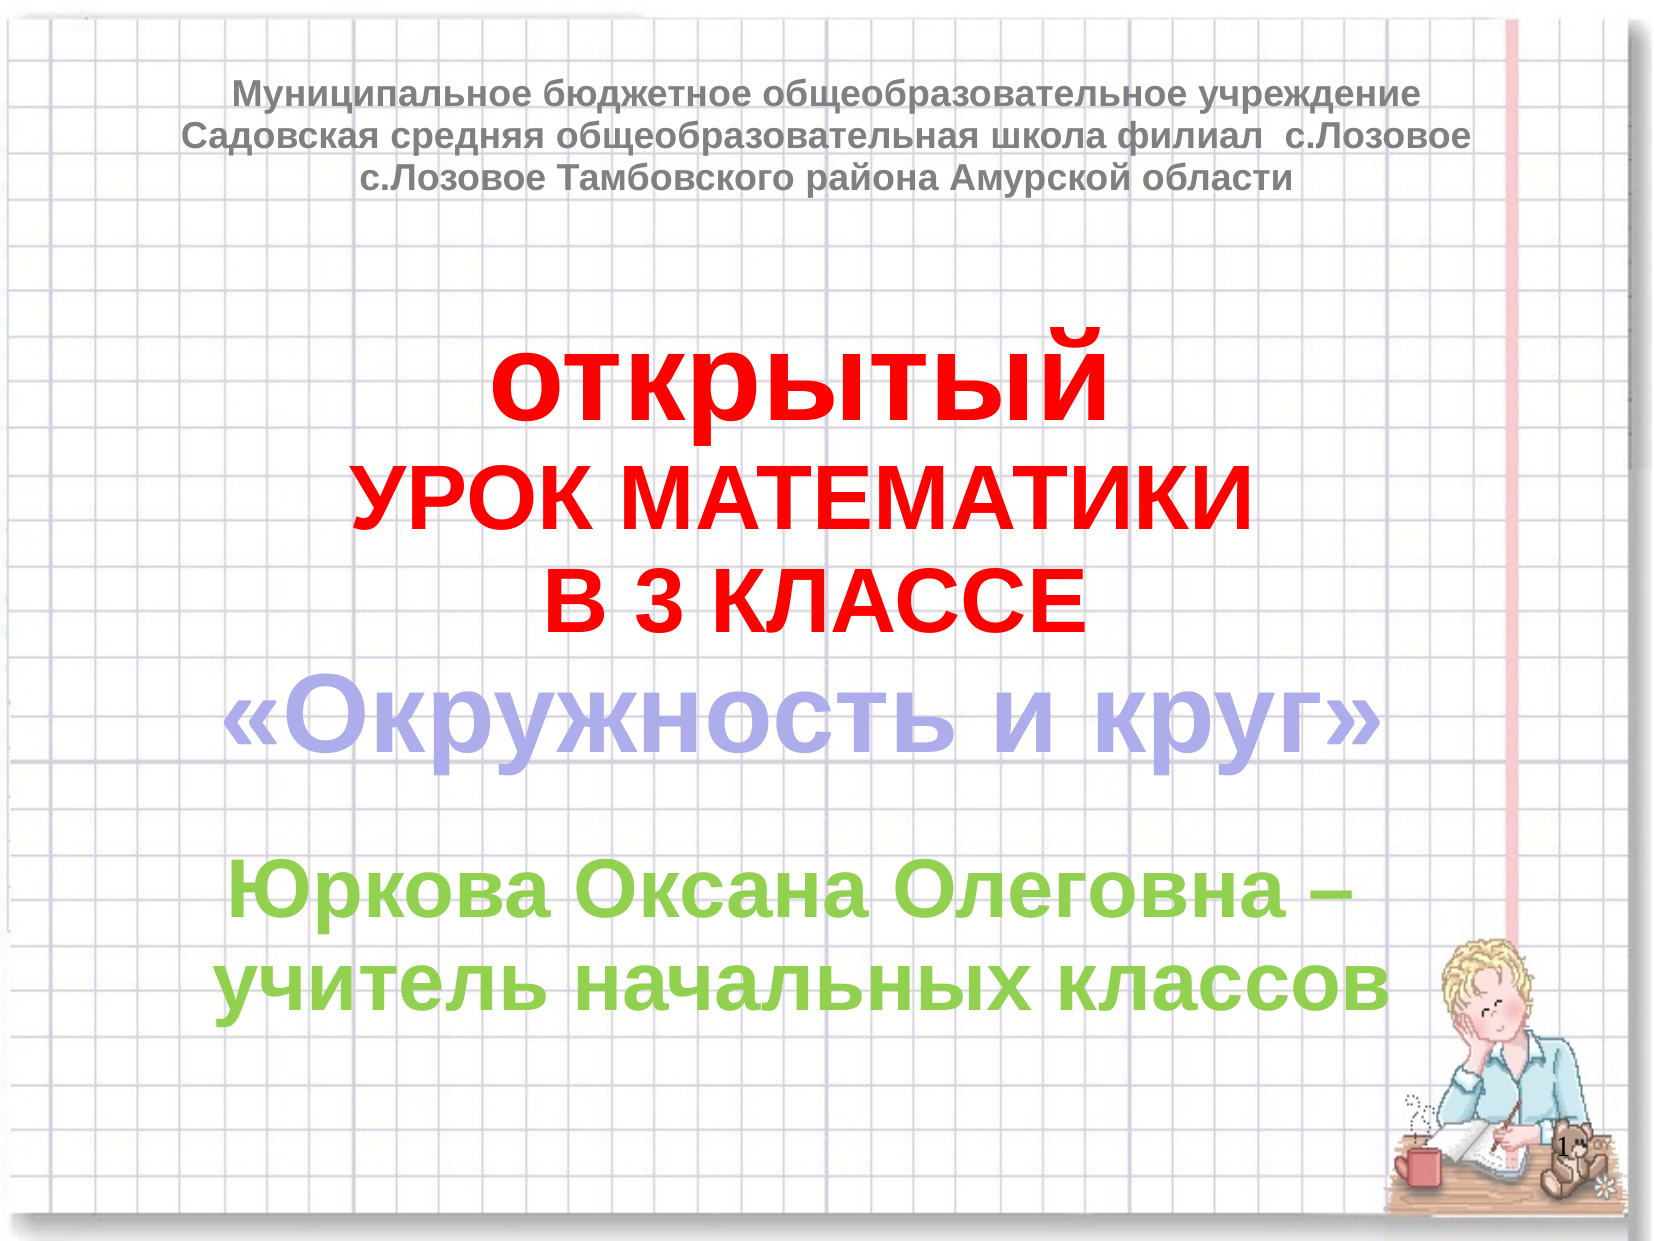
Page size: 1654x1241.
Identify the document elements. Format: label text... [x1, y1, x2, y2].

text_box Муниципальное бюджетное общеобразовательное учреждение Садовская средняя общеобразовательная школа филиал с.Лозовое с.Лозовое Тамбовского района Амурской области [0, 65, 1654, 206]
text_box открытый УРОК МАТЕМАТИКИ В 3 КЛАССЕ «Окружность и круг» Юркова Оксана Олеговна – учитель начальных классов [35, 301, 1571, 1037]
picture [0, 206, 1654, 1241]
picture [0, 0, 1654, 65]
slide_number 1 [1185, 1129, 1571, 1216]
